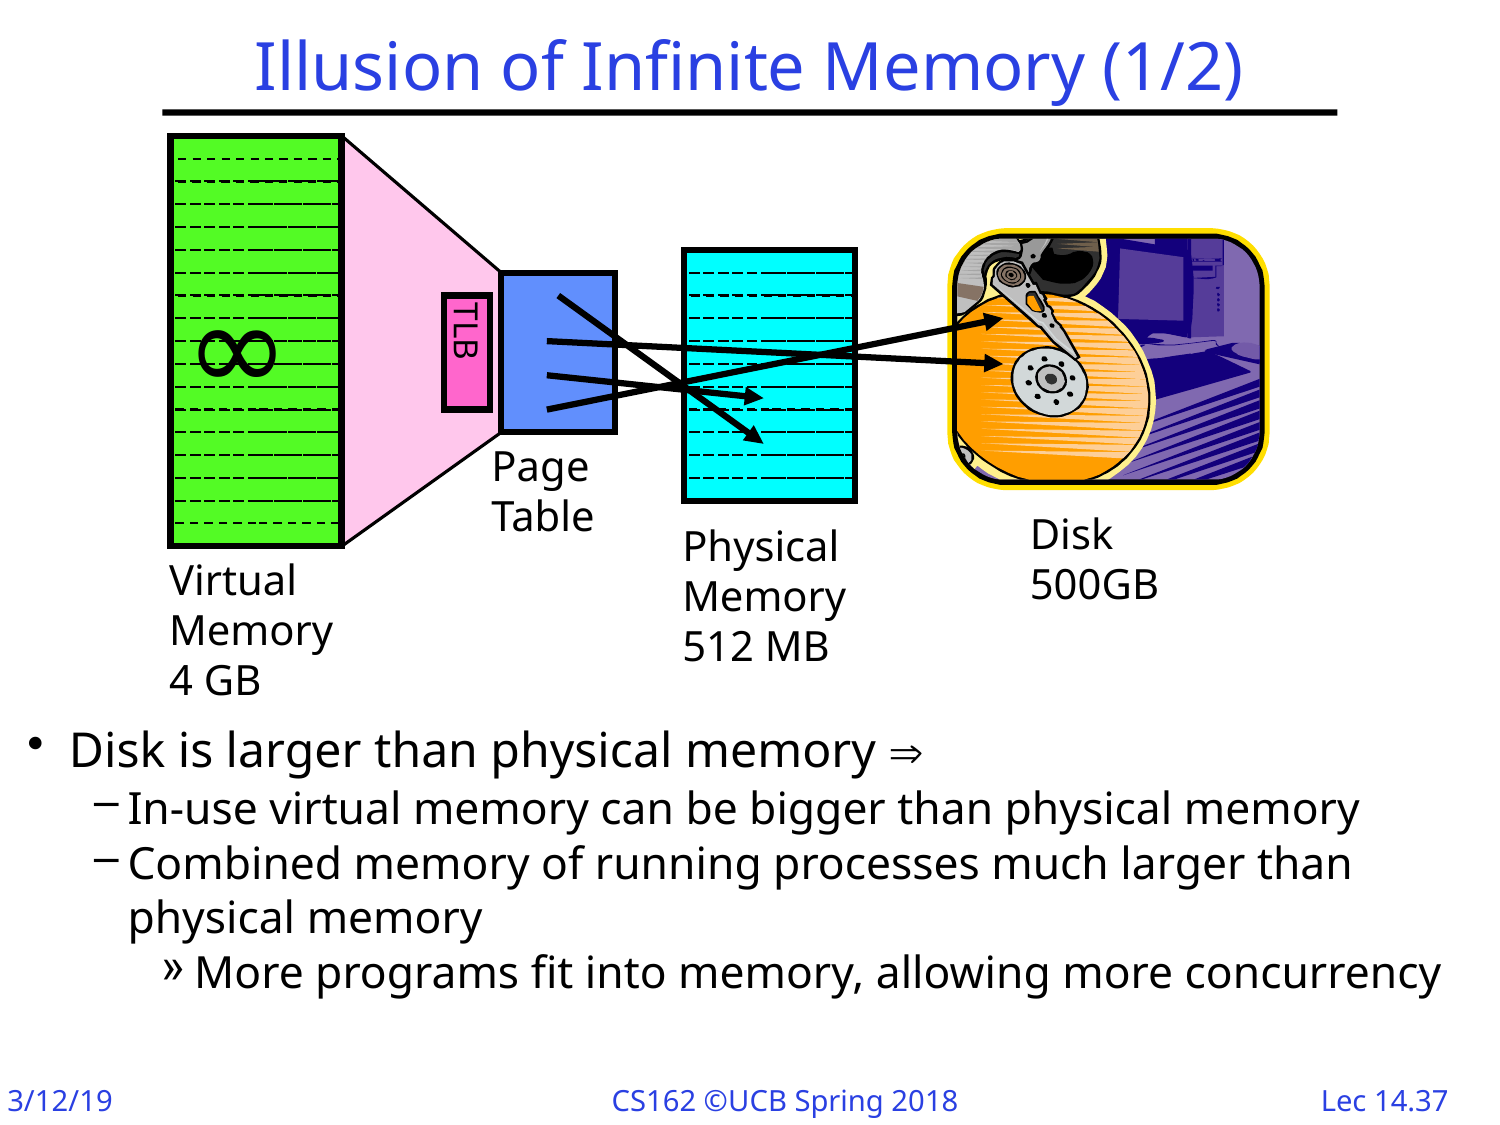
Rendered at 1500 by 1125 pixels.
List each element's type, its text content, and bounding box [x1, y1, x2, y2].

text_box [162, 135, 342, 713]
list Disk is larger than physical memory  In-use virtual memory can be bigger than physical memory Combined memory of running processes much larger than physical memory More programs fit into memory, allowing more concurrency [12, 712, 1475, 1075]
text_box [675, 624, 856, 679]
title Illusion of Infinite Memory (1/2) [162, 24, 1338, 113]
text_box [342, 135, 616, 549]
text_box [546, 226, 1272, 617]
